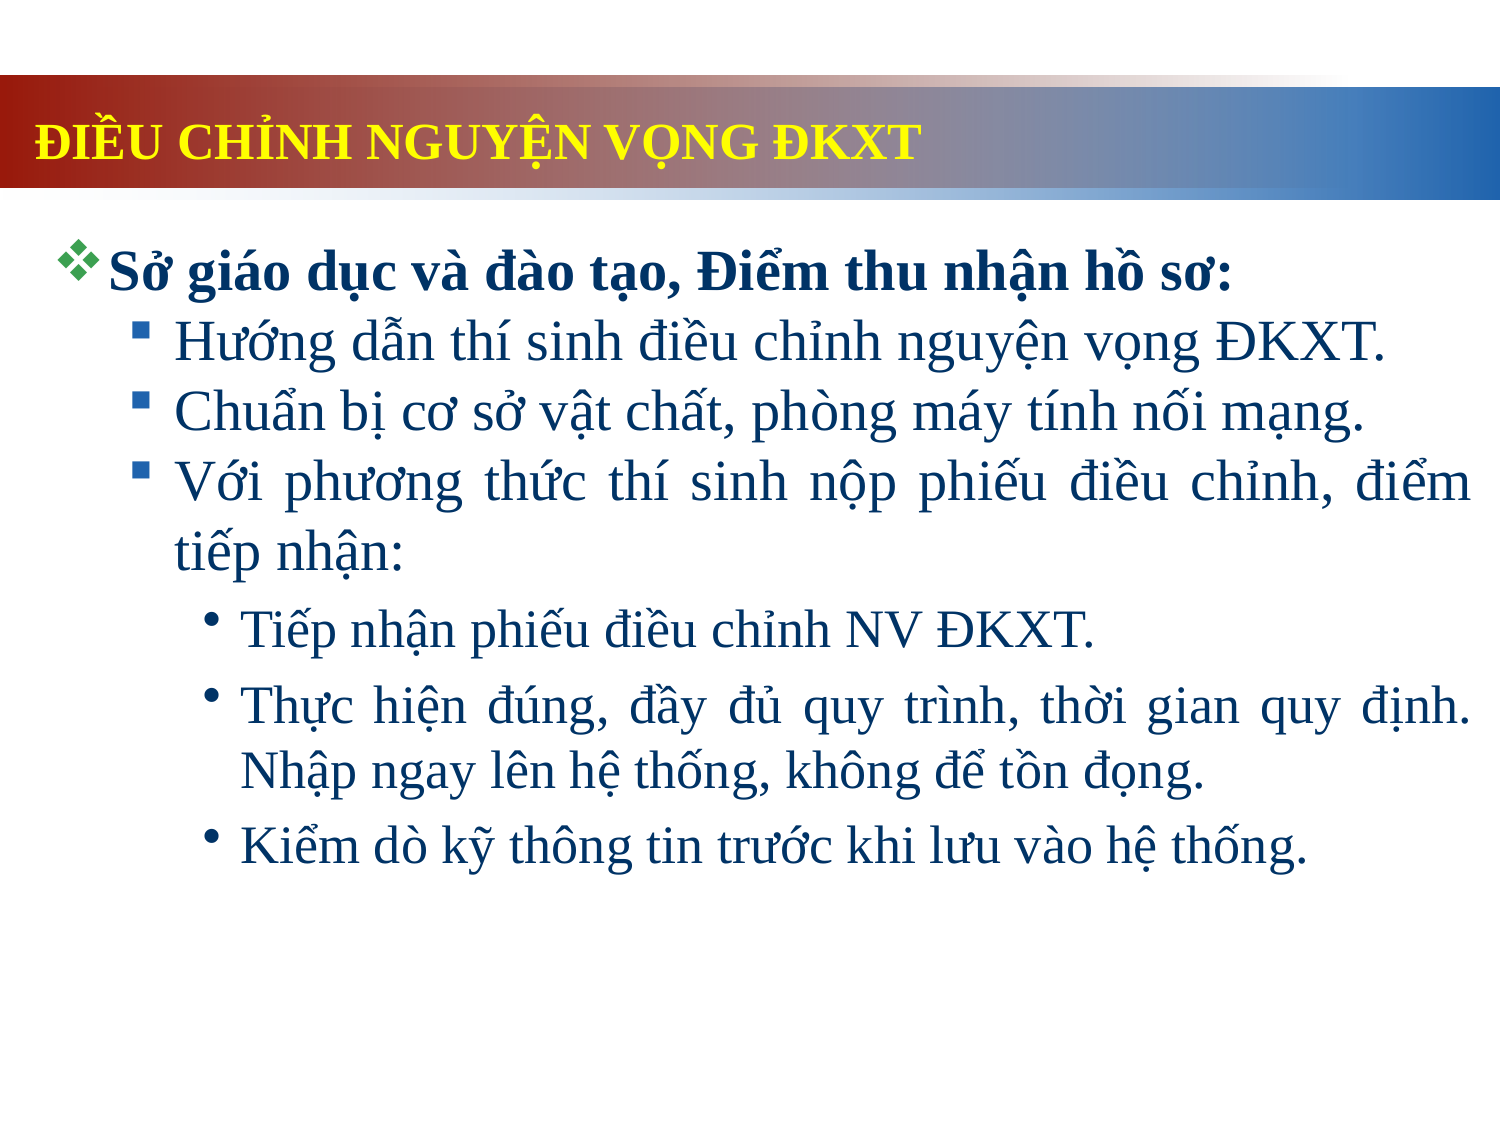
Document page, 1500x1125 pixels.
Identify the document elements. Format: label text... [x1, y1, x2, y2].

text_box Sở giáo dục và đào tạo, Điểm thu nhận hồ sơ: Hướng dẫn thí sinh điều chỉnh nguyện vọng ĐKXT. Chuẩn bị cơ sở vật chất, phòng máy tính nối mạng. Với phương thức thí sinh nộp phiếu điều chỉnh, điểm tiếp nhận: Tiếp nhận phiếu điều chỉnh NV ĐKXT. Thực hiện đúng, đầy đủ quy trình, thời gian quy định. Nhập ngay lên hệ thống, không để tồn đọng. Kiểm dò kỹ thông tin trước khi lưu vào hệ thống. [37, 224, 1488, 1050]
text_box ĐIỀU CHỈNH NGUYỆN VỌNG ĐKXT [19, 99, 1288, 178]
